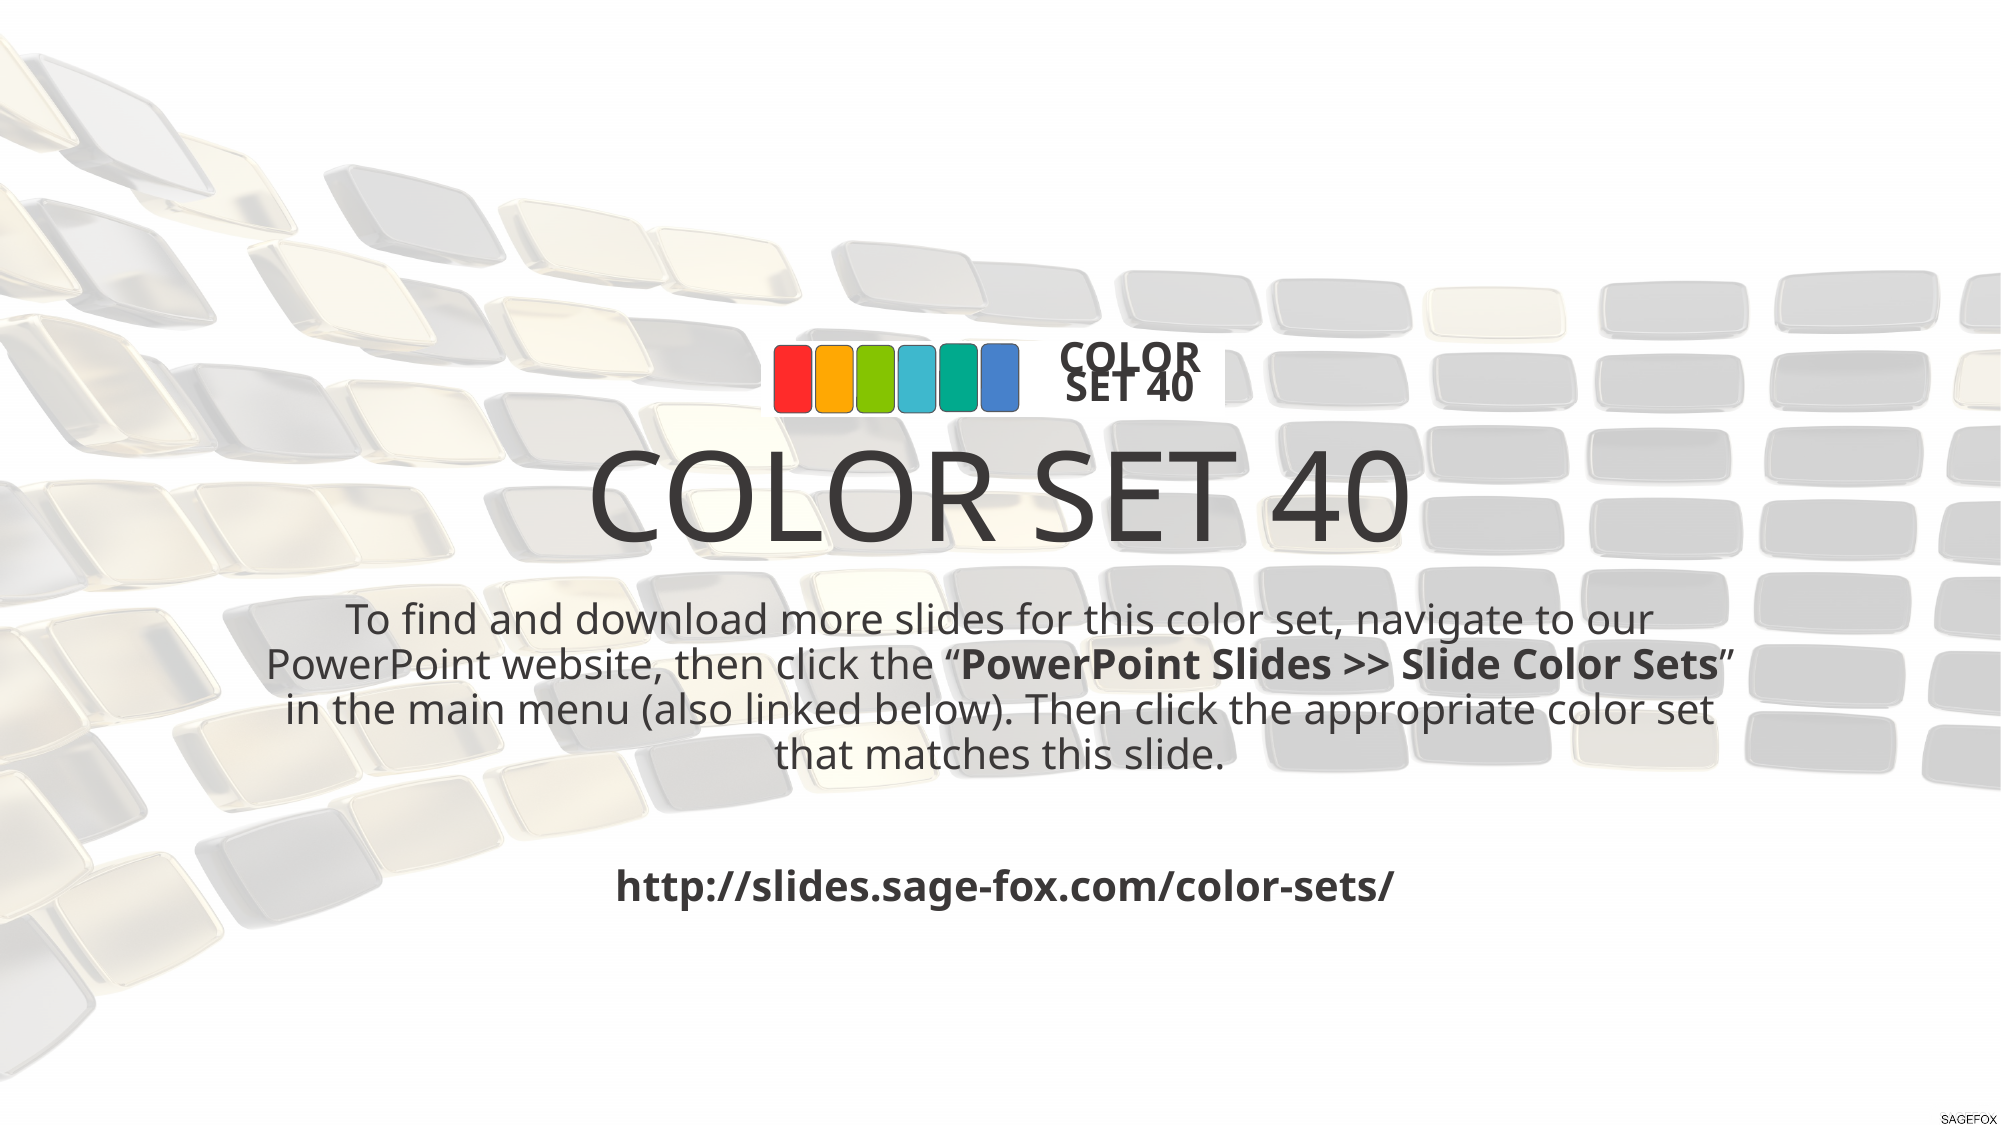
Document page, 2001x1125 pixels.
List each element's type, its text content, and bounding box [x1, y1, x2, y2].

picture [1938, 1114, 1999, 1125]
title COLOR SET 40 [249, 184, 1750, 576]
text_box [761, 341, 1239, 419]
subtitle To find and download more slides for this color set, navigate to our PowerPoint website, then click the “PowerPoint Slides >> Slide Color Sets” in the main menu (also linked below). Then click the appropriate color set that matches this slide. http://slides.sage-fox.com/color-sets/ [249, 590, 1750, 863]
